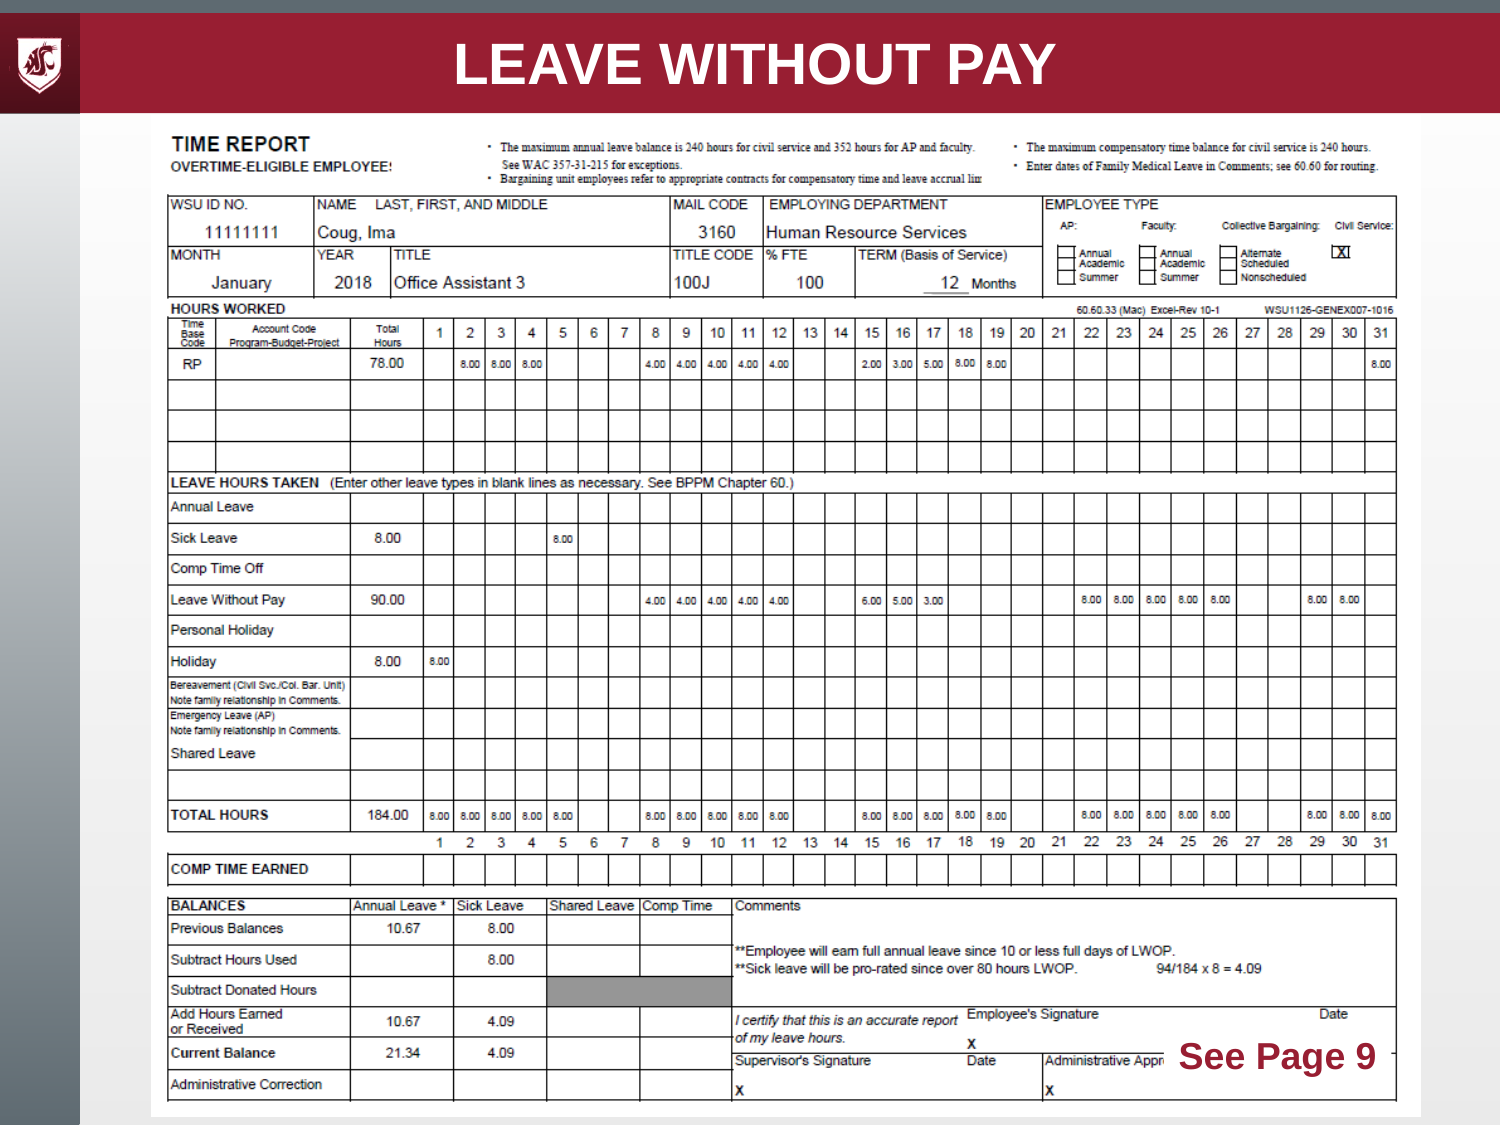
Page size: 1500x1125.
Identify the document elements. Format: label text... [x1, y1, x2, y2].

picture [151, 115, 1421, 1118]
title LEAVE WITHOUT PAY [117, 25, 1393, 105]
picture [9, 27, 69, 100]
